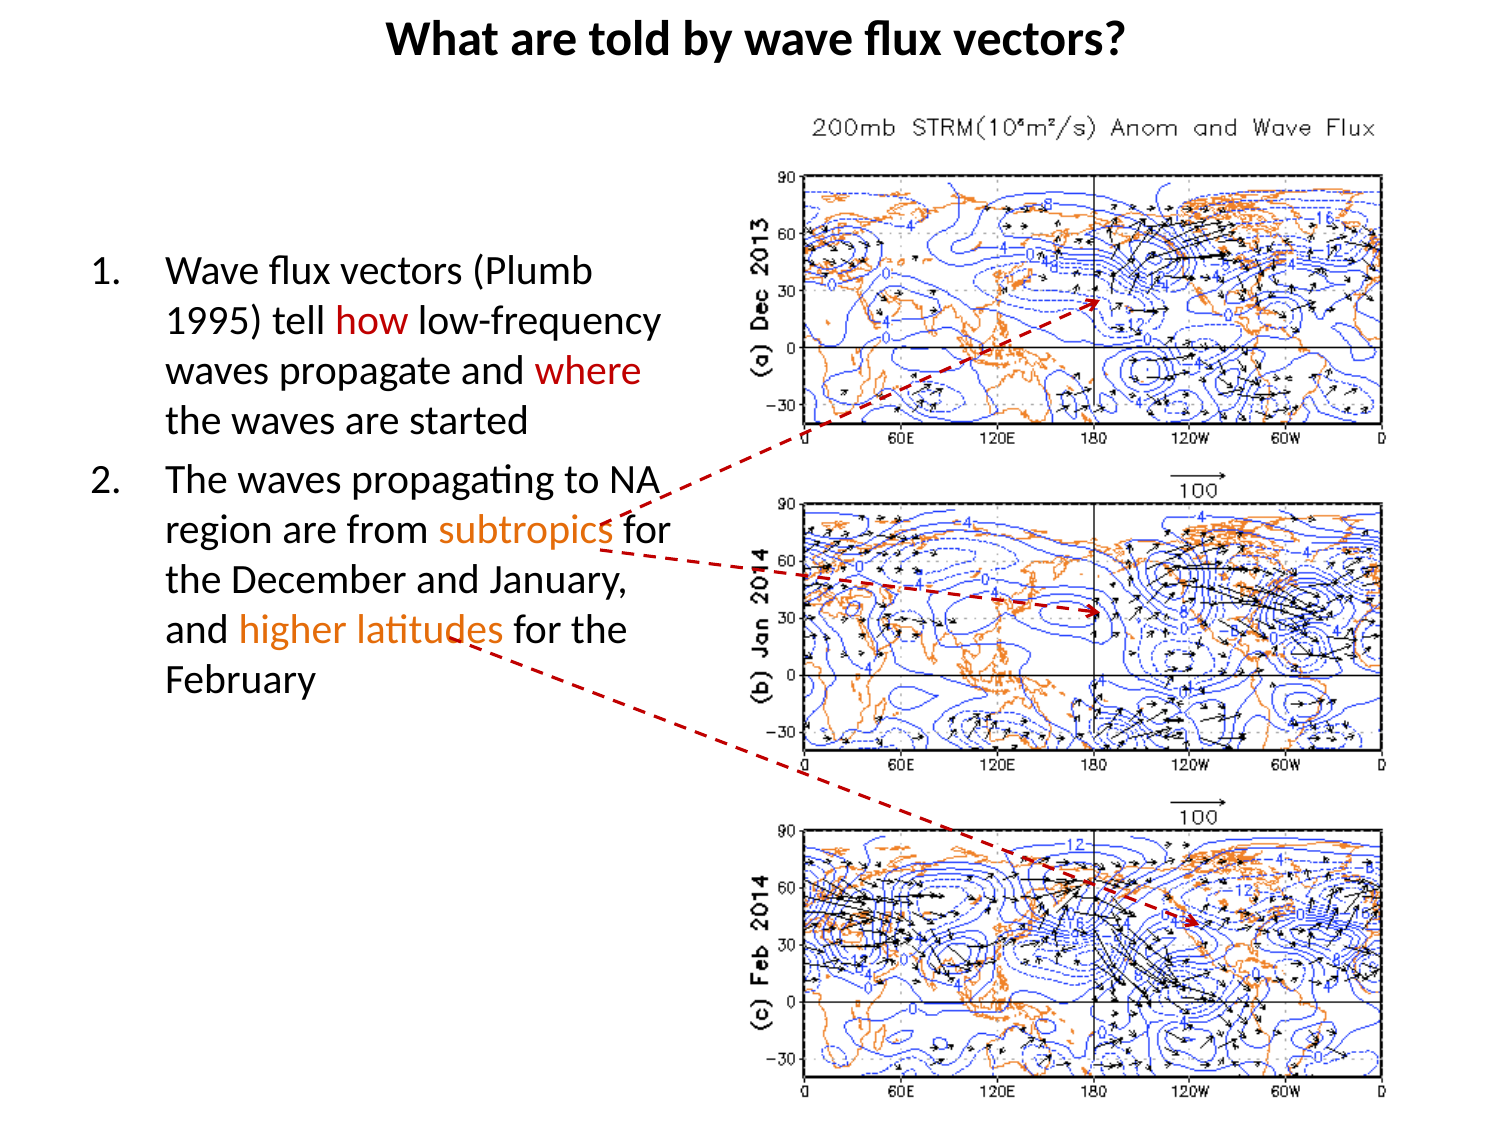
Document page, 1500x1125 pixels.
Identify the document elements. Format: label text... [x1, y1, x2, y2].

list Wave flux vectors (Plumb 1995) tell how low-frequency waves propagate and where the waves are started The waves propagating to NA region are from subtropics for the December and January, and higher latitudes for the February [75, 235, 700, 1005]
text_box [449, 637, 1200, 926]
title What are told by wave flux vectors? [75, 12, 1438, 73]
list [724, 108, 1413, 1122]
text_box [599, 549, 1101, 613]
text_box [599, 299, 1101, 526]
